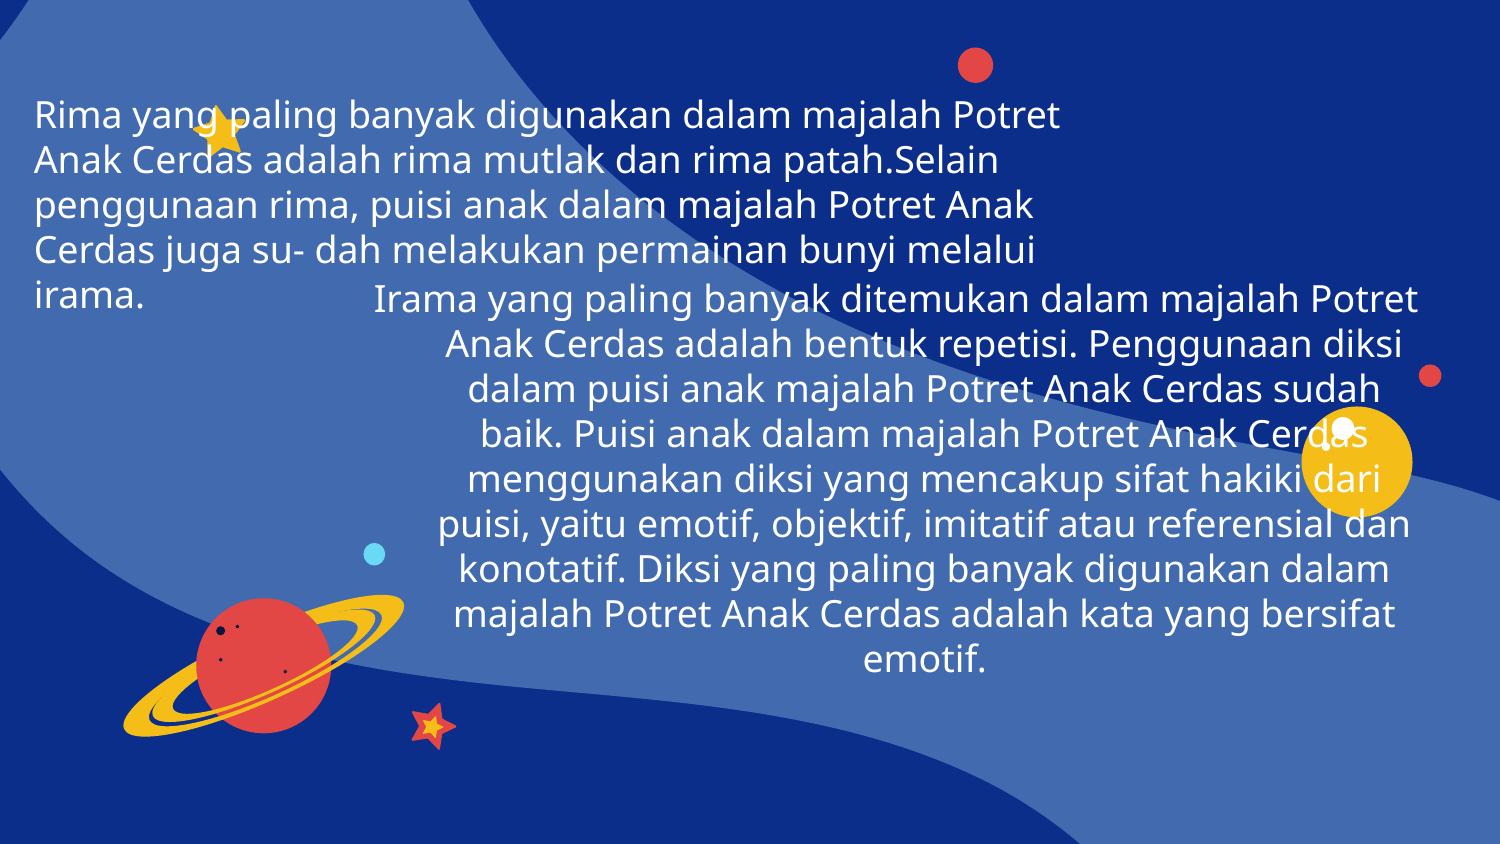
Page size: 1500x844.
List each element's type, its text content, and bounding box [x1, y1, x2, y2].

title Rima yang paling banyak digunakan dalam majalah Potret Anak Cerdas adalah rima mutlak dan rima patah.Selain penggunaan rima, puisi anak dalam majalah Potret Anak Cerdas juga su- dah melakukan permainan bunyi melalui irama. [18, 32, 1098, 331]
subtitle Irama yang paling banyak ditemukan dalam majalah Potret Anak Cerdas adalah bentuk repetisi. Penggunaan diksi dalam puisi anak majalah Potret Anak Cerdas sudah baik. Puisi anak dalam majalah Potret Anak Cerdas menggunakan diksi yang mencakup sifat hakiki dari puisi, yaitu emotif, objektif, imitatif atau referensial dan konotatif. Diksi yang paling banyak digunakan dalam majalah Potret Anak Cerdas adalah kata yang bersifat emotif. [330, 330, 1444, 696]
